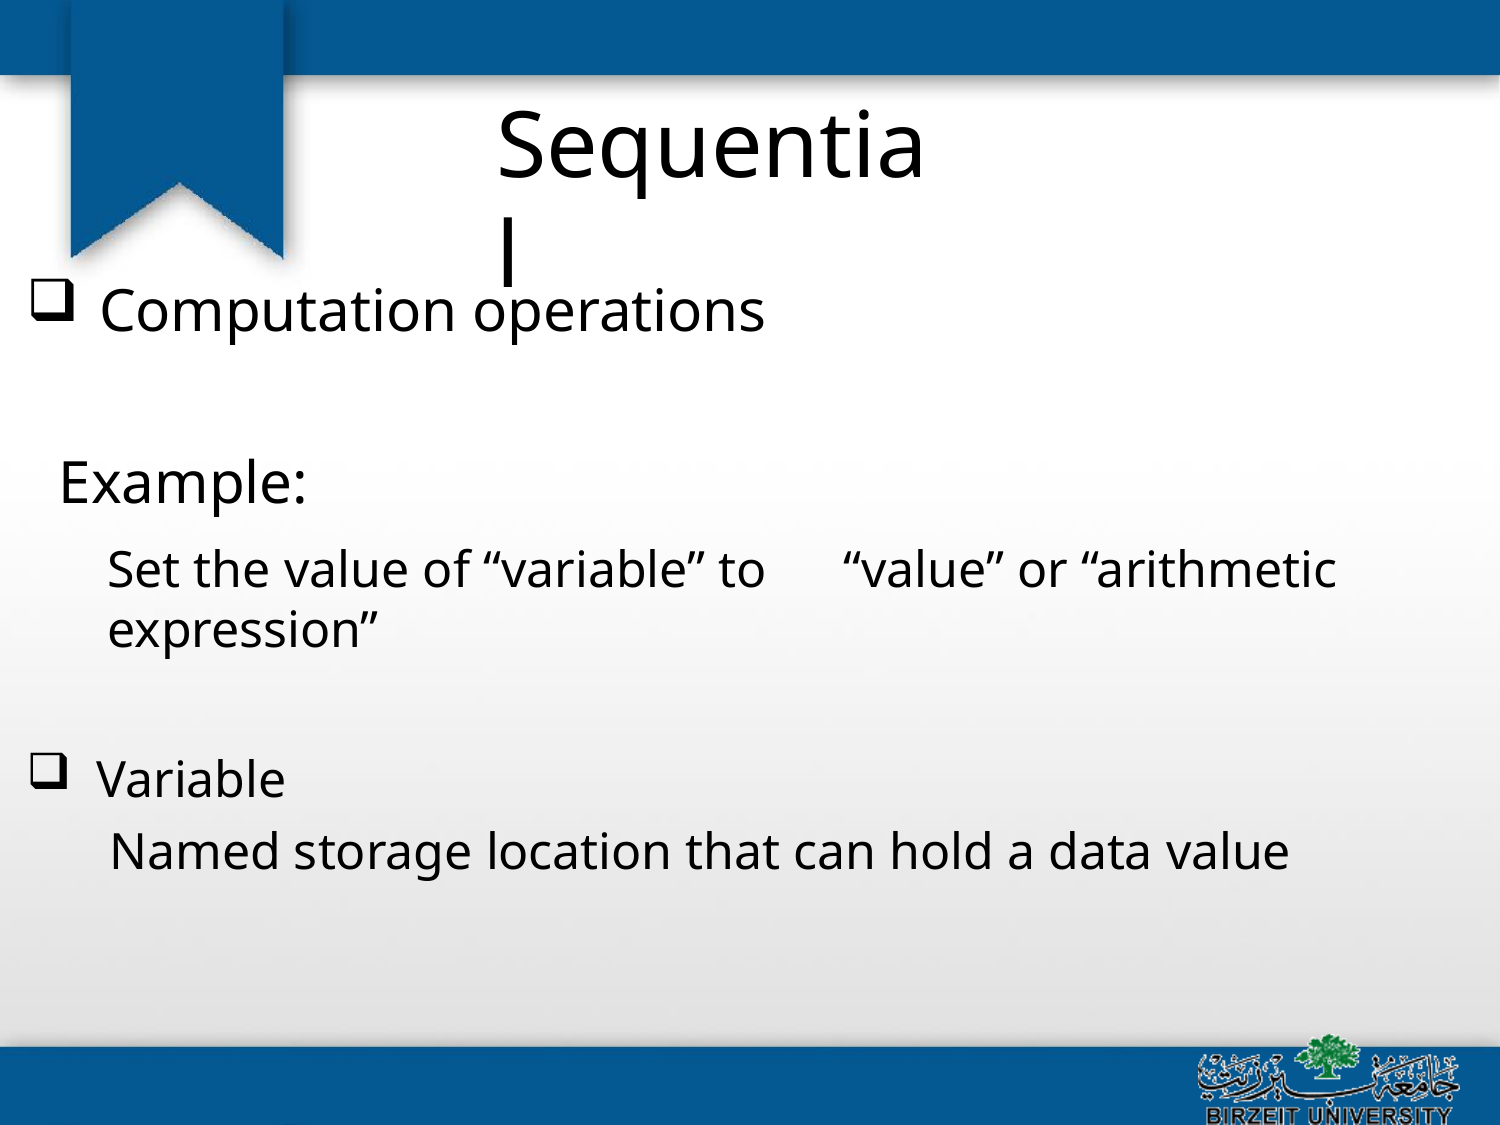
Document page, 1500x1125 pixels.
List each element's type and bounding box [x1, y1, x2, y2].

picture [0, 0, 1500, 1125]
text_box [1198, 1034, 1500, 1125]
